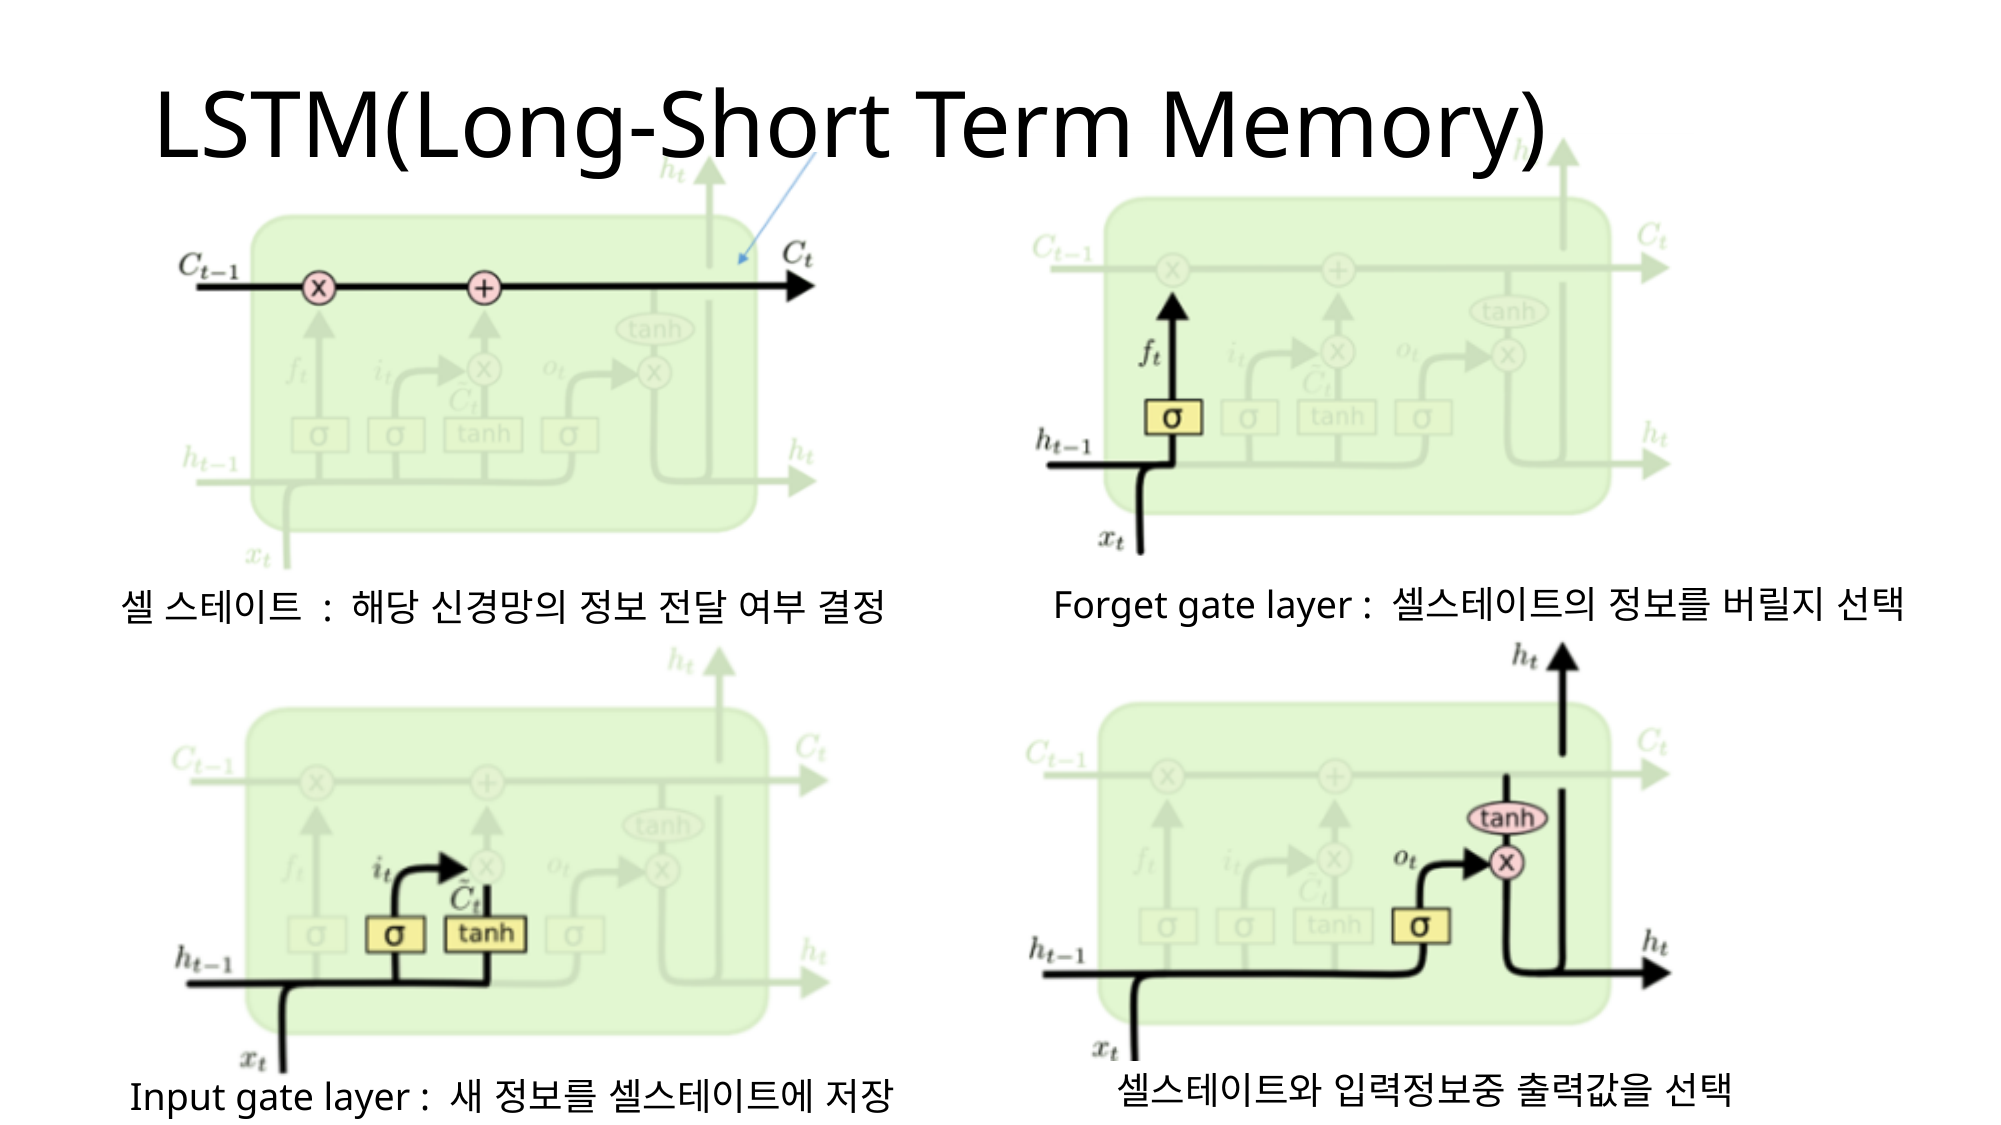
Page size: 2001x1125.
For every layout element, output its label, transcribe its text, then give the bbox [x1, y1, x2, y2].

text_box 셀 스테이트 : 해당 신경망의 정보 전달 여부 결정 [105, 576, 913, 637]
text_box Forget gate layer : 셀스테이트의 정보를 버릴지 선택 [1038, 573, 1921, 633]
picture [1014, 132, 1694, 558]
title LSTM(Long-Short Term Memory) [137, 59, 1863, 196]
text_box Input gate layer : 새 정보를 셀스테이트에 저장 [115, 1065, 910, 1125]
text_box 셀스테이트와 입력정보중 출력값을 선택 [1101, 1059, 1750, 1120]
picture [1014, 635, 1685, 1061]
picture [152, 635, 866, 1094]
picture [152, 151, 838, 577]
